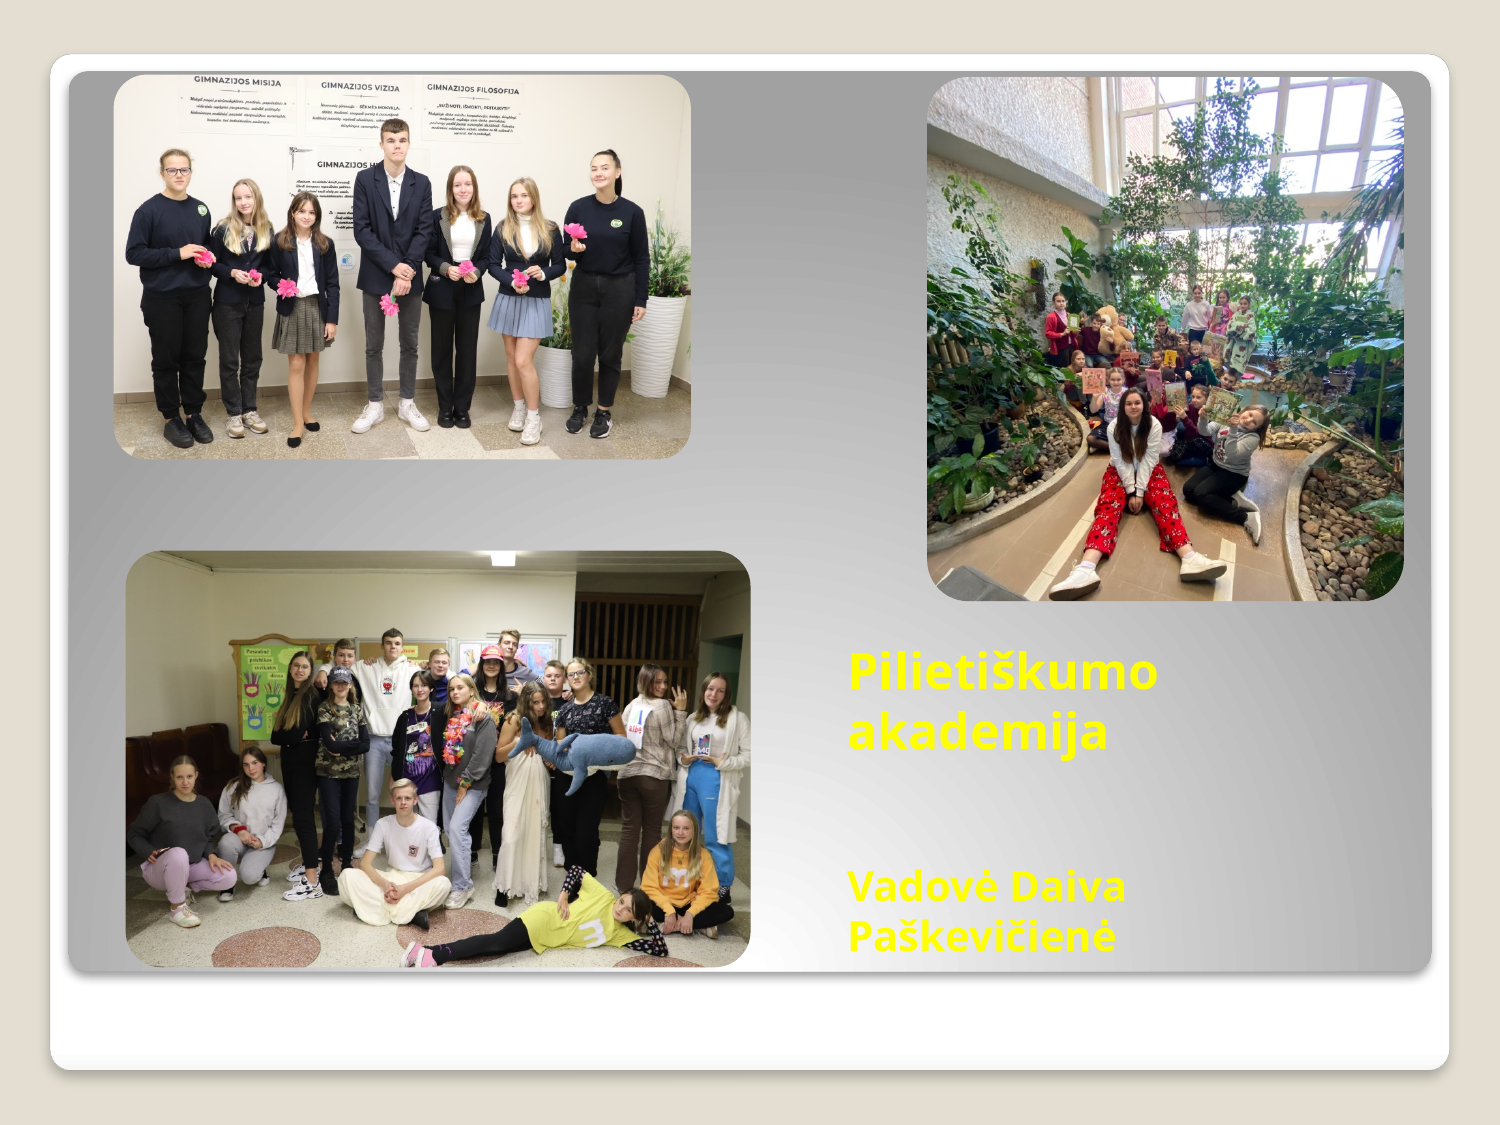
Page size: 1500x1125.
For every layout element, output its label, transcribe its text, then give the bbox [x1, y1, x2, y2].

title Pilietiškumo akademija Vadovė Daiva Paškevičienė [832, 601, 1404, 968]
picture [113, 74, 692, 460]
picture [125, 550, 751, 968]
picture [926, 76, 1405, 602]
